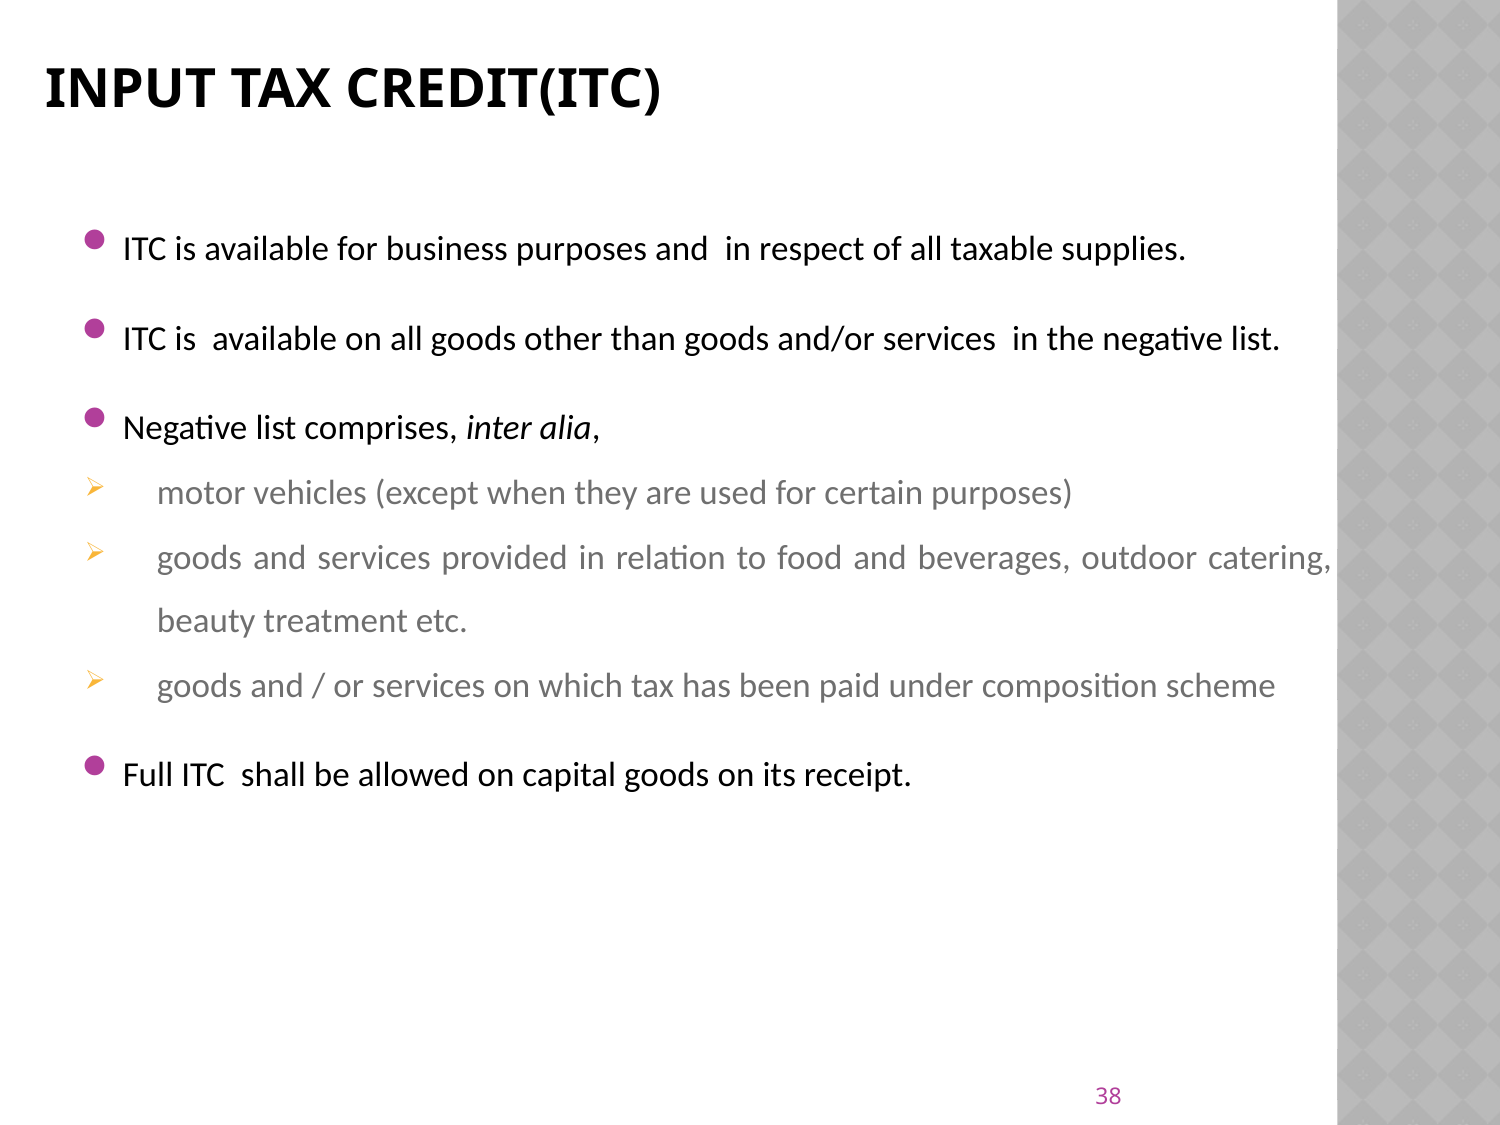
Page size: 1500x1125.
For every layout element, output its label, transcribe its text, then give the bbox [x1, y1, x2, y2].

slide_number 38 [1025, 1075, 1122, 1113]
title INPUT TAX CREDIT(ITC) [37, 4, 1381, 169]
list ITC is available for business purposes and in respect of all taxable supplies. ITC is available on all goods other than goods and/or services in the negative list. Negative list comprises, inter alia, motor vehicles (except when they are used for certain purposes) goods and services provided in relation to food and beverages, outdoor catering, beauty treatment etc. goods and / or services on which tax has been paid under composition scheme Full ITC shall be allowed on capital goods on its receipt. [70, 200, 1348, 1067]
